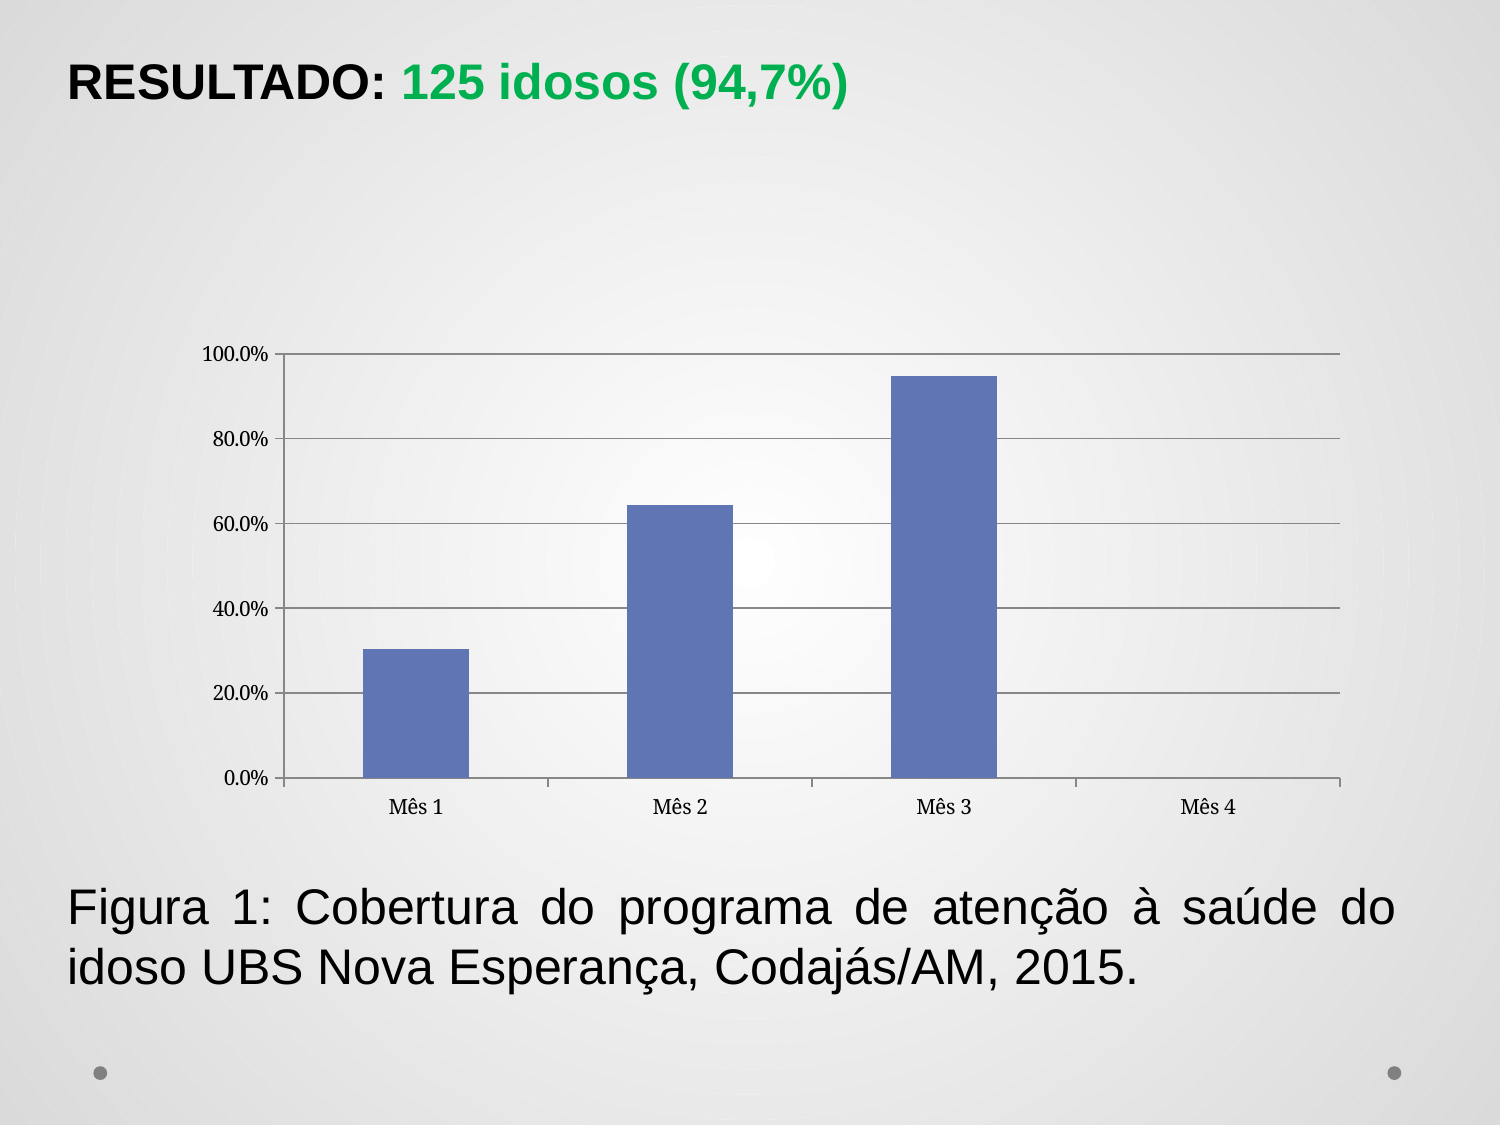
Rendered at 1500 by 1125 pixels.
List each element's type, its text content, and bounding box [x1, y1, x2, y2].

text_box RESULTADO: 125 idosos (94,7%) Figura 1: Cobertura do programa de atenção à saúde do idoso UBS Nova Esperança, Codajás/AM, 2015. [53, 42, 1412, 1063]
chart [111, 160, 1341, 847]
